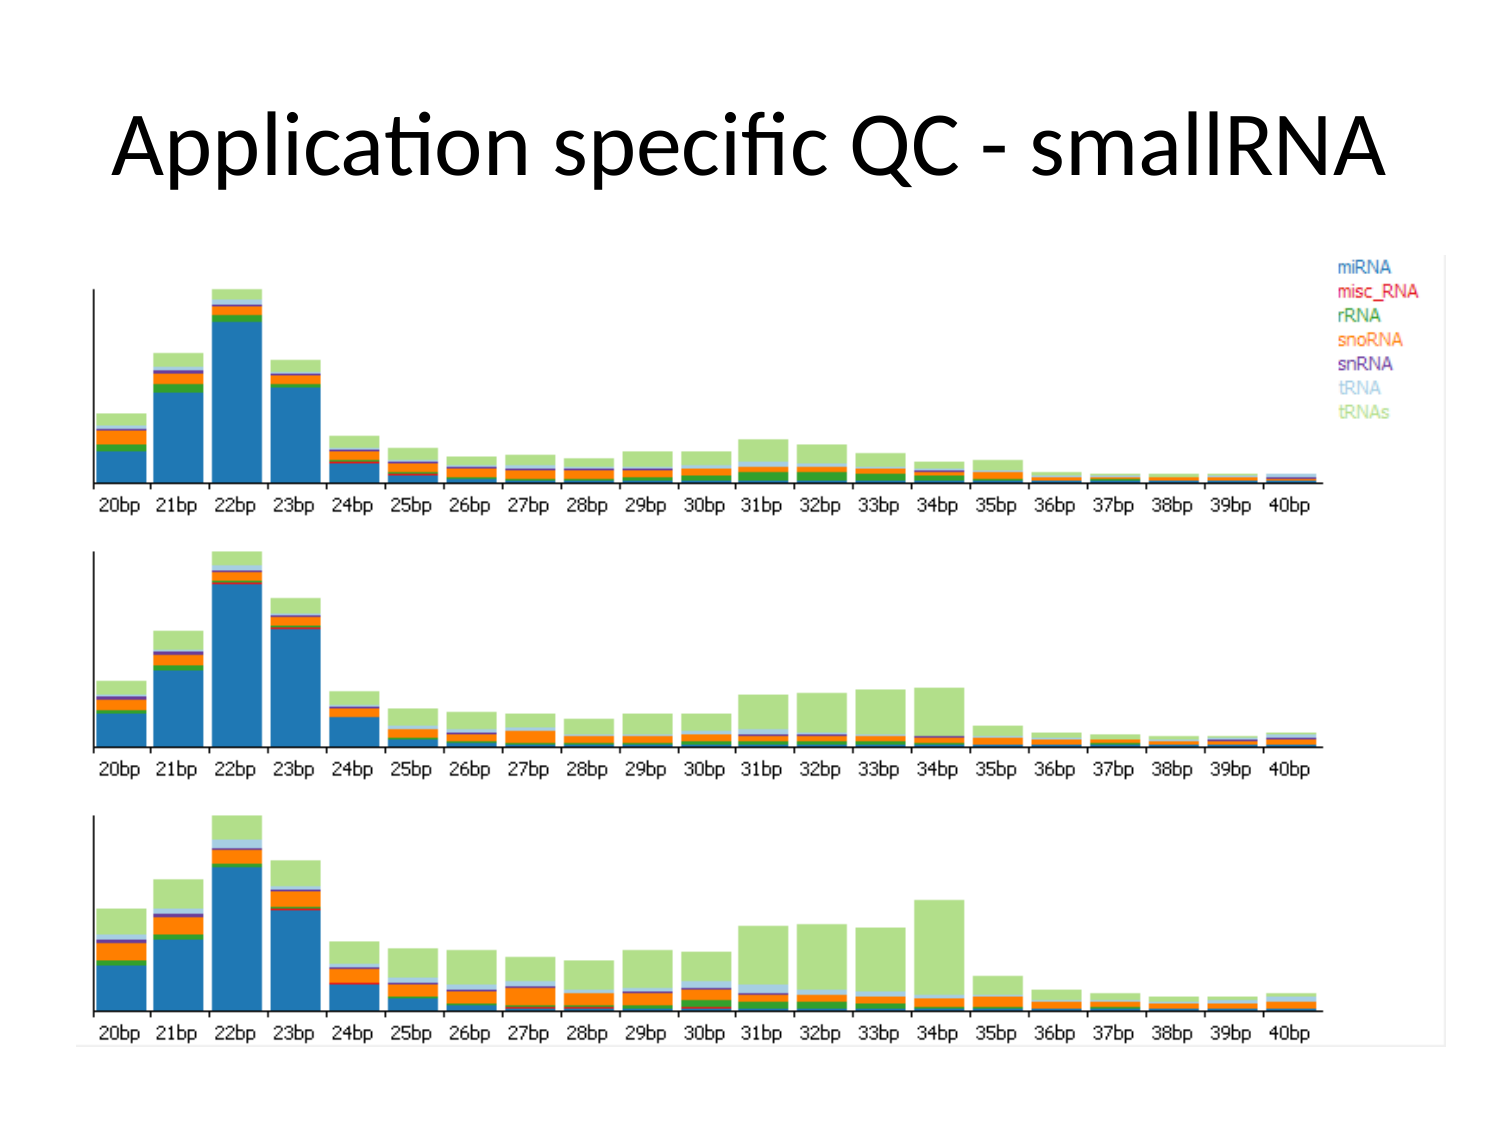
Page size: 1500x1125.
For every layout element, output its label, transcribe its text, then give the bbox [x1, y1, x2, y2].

picture [76, 255, 1446, 1047]
title Application specific QC - smallRNA [75, 45, 1425, 233]
